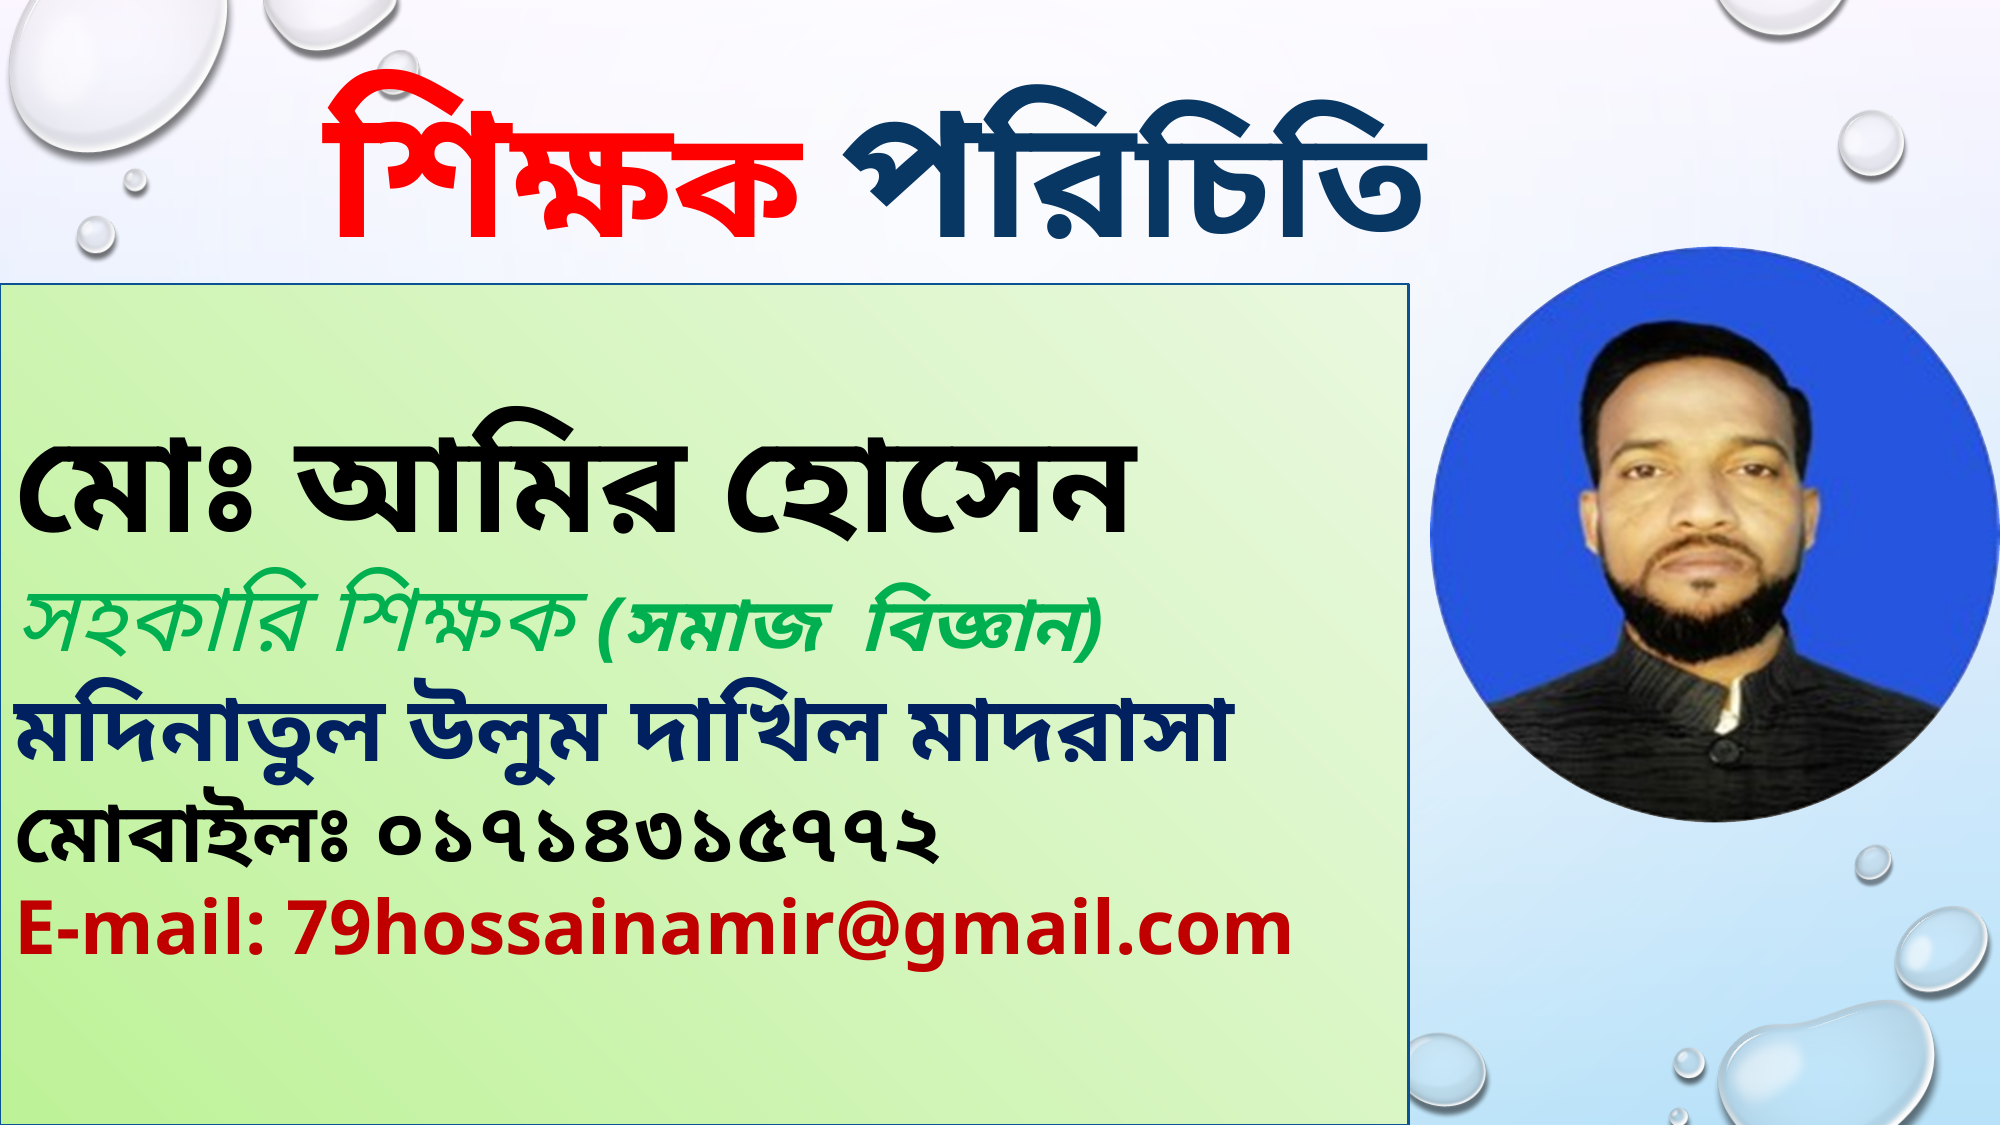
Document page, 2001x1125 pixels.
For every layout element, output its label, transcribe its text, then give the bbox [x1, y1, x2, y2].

text_box মোঃ আমির হোসেন সহকারি শিক্ষক (সমাজ বিজ্ঞান) মদিনাতুল উলুম দাখিল মাদরাসা মোবাইলঃ ০১৭১৪৩১৫৭৭২ E-mail: 79hossainamir@gmail.com [0, 283, 1410, 1125]
text_box শিক্ষক পরিচিতি [116, 46, 1674, 282]
picture [0, 0, 2000, 1125]
